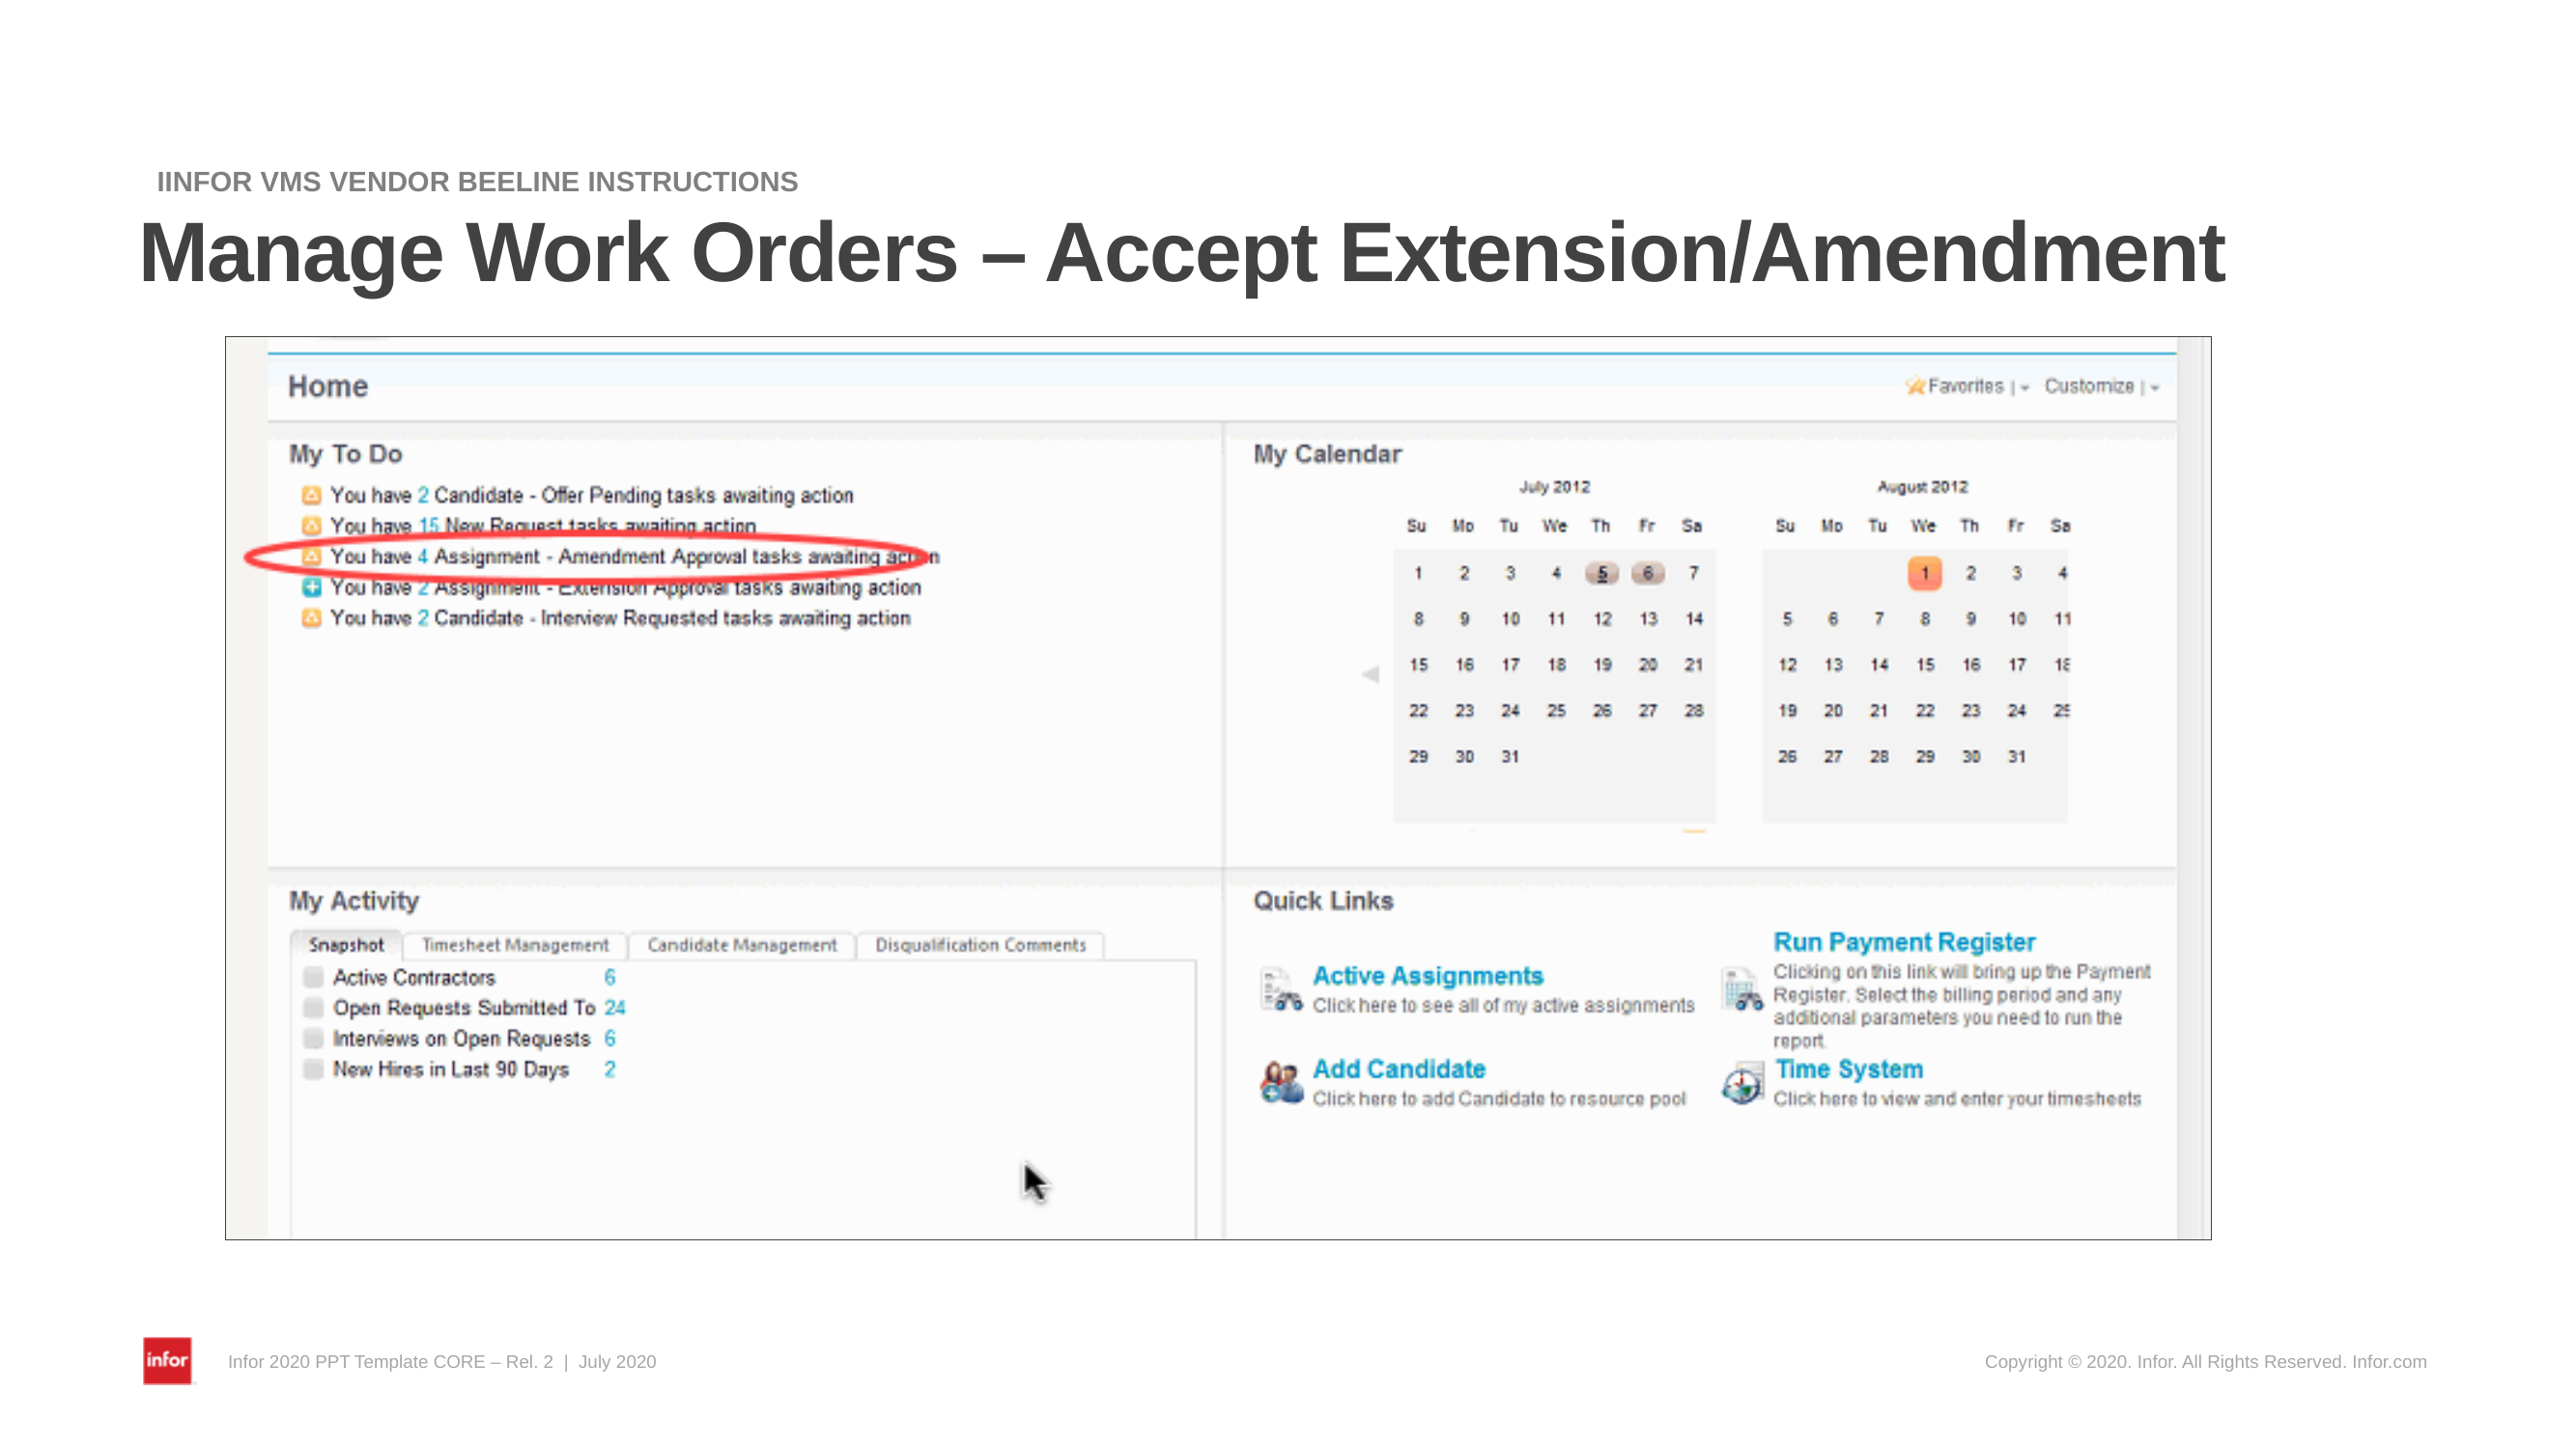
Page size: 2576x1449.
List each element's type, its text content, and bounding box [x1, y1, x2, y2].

footer Infor 2020 PPT Template CORE – Rel. 2 | July 2020 [228, 1350, 1098, 1373]
picture [143, 1337, 197, 1385]
picture [225, 336, 2212, 1240]
list IINFOR VMS VENDOR BEELINE INSTRUCTIONS [156, 161, 2445, 196]
title Manage Work Orders – Accept Extension/Amendment [138, 209, 2429, 384]
